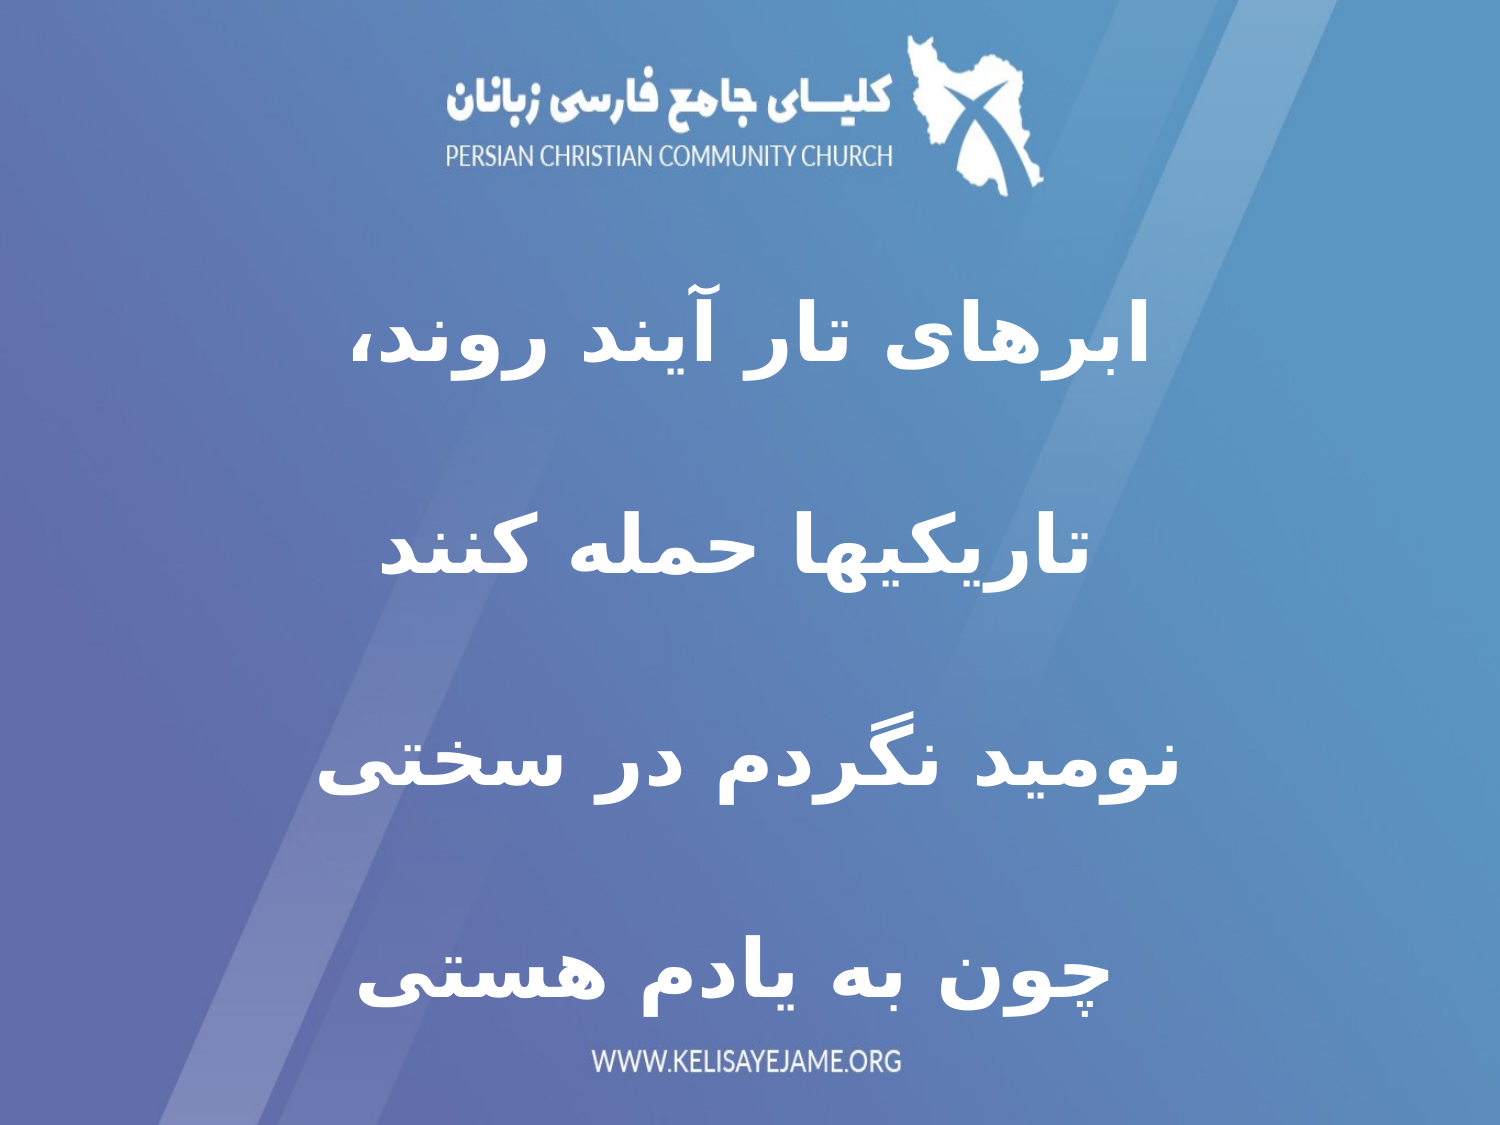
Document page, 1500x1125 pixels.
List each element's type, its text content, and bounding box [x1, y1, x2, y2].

picture [0, 0, 1500, 174]
picture [0, 1025, 1500, 1125]
list ابرهای تار آیند روند، تاریکیها حمله کنند نومید نگردم در سختی چون به یادم هستی [0, 174, 1500, 1025]
